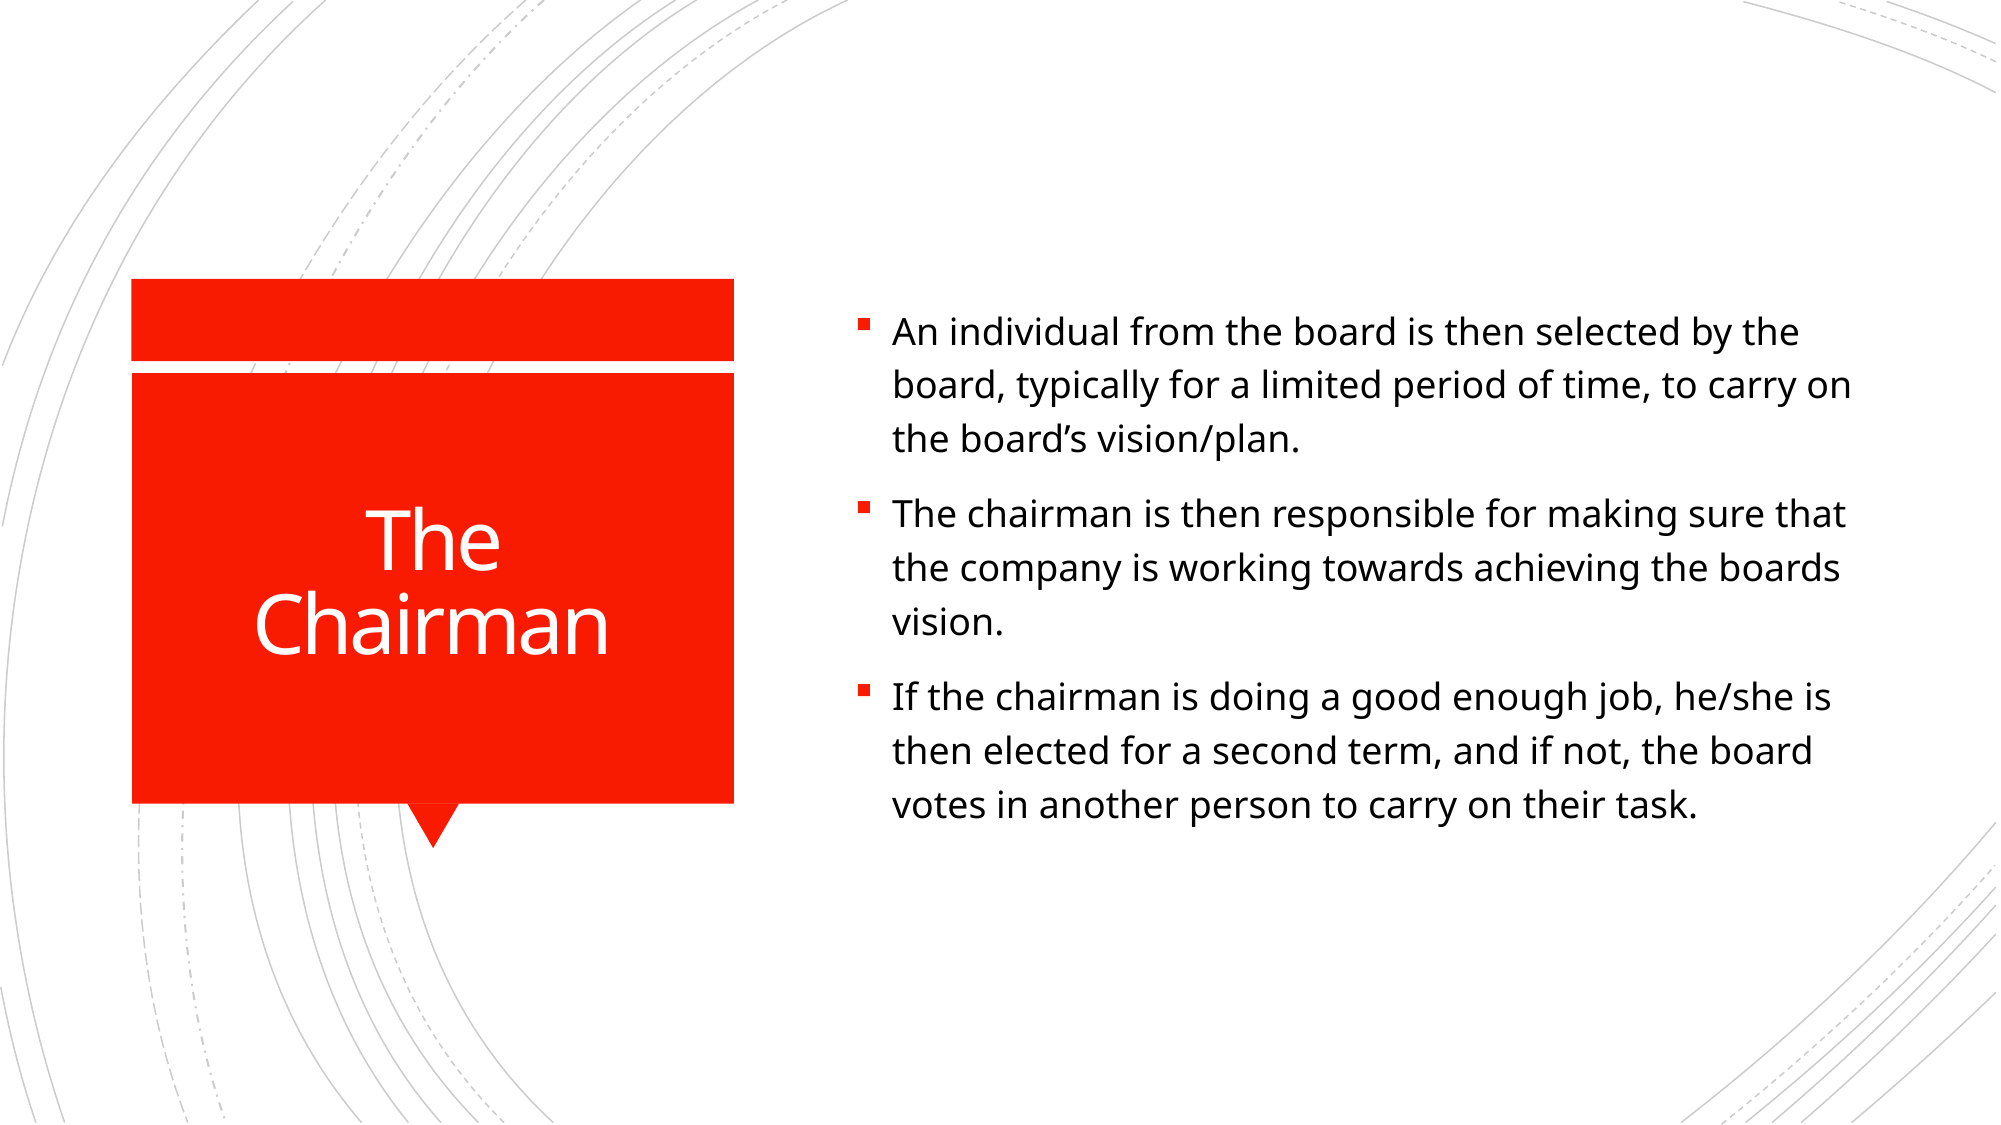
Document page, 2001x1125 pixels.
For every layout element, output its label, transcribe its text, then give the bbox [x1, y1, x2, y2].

list An individual from the board is then selected by the board, typically for a limited period of time, to carry on the board’s vision/plan. The chairman is then responsible for making sure that the company is working towards achieving the boards vision. If the chairman is doing a good enough job, he/she is then elected for a second term, and if not, the board votes in another person to carry on their task. [839, 131, 1871, 993]
title The Chairman [145, 385, 720, 789]
